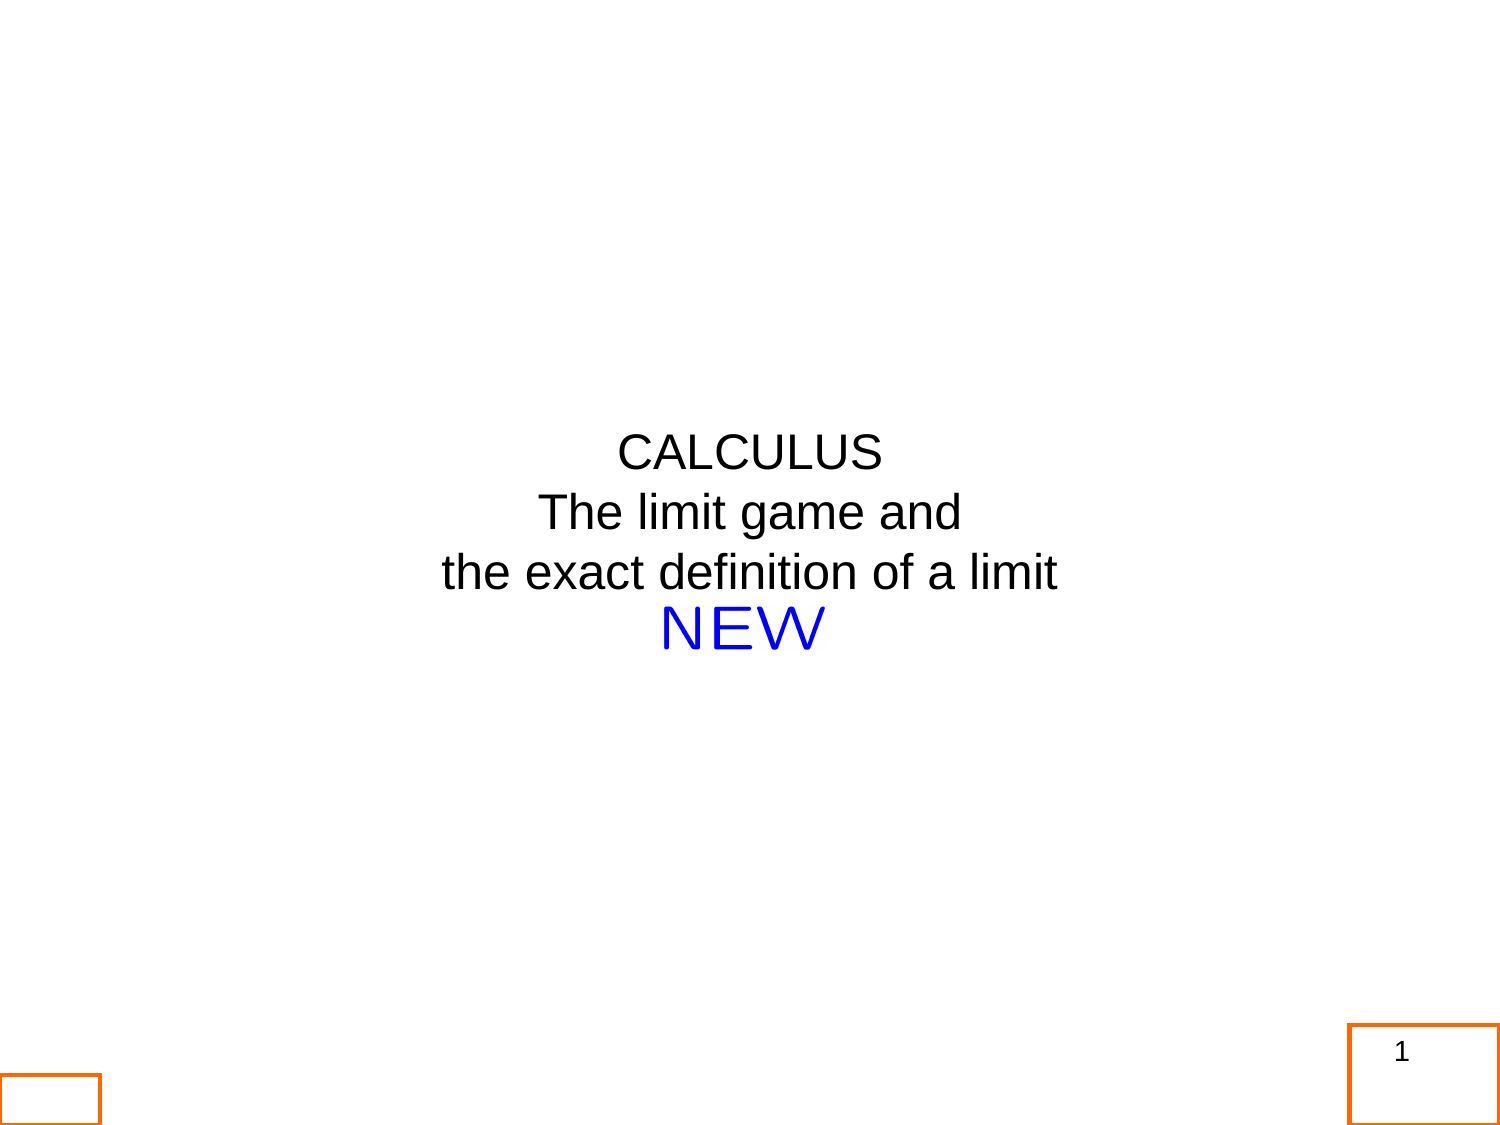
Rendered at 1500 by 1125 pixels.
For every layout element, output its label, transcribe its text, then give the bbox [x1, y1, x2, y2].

text_box [1349, 1025, 1500, 1125]
text_box CALCULUS The limit game and the exact definition of a limit [174, 412, 1325, 608]
text_box [0, 1074, 100, 1125]
picture [662, 606, 827, 651]
slide_number 1 [1074, 1024, 1425, 1103]
